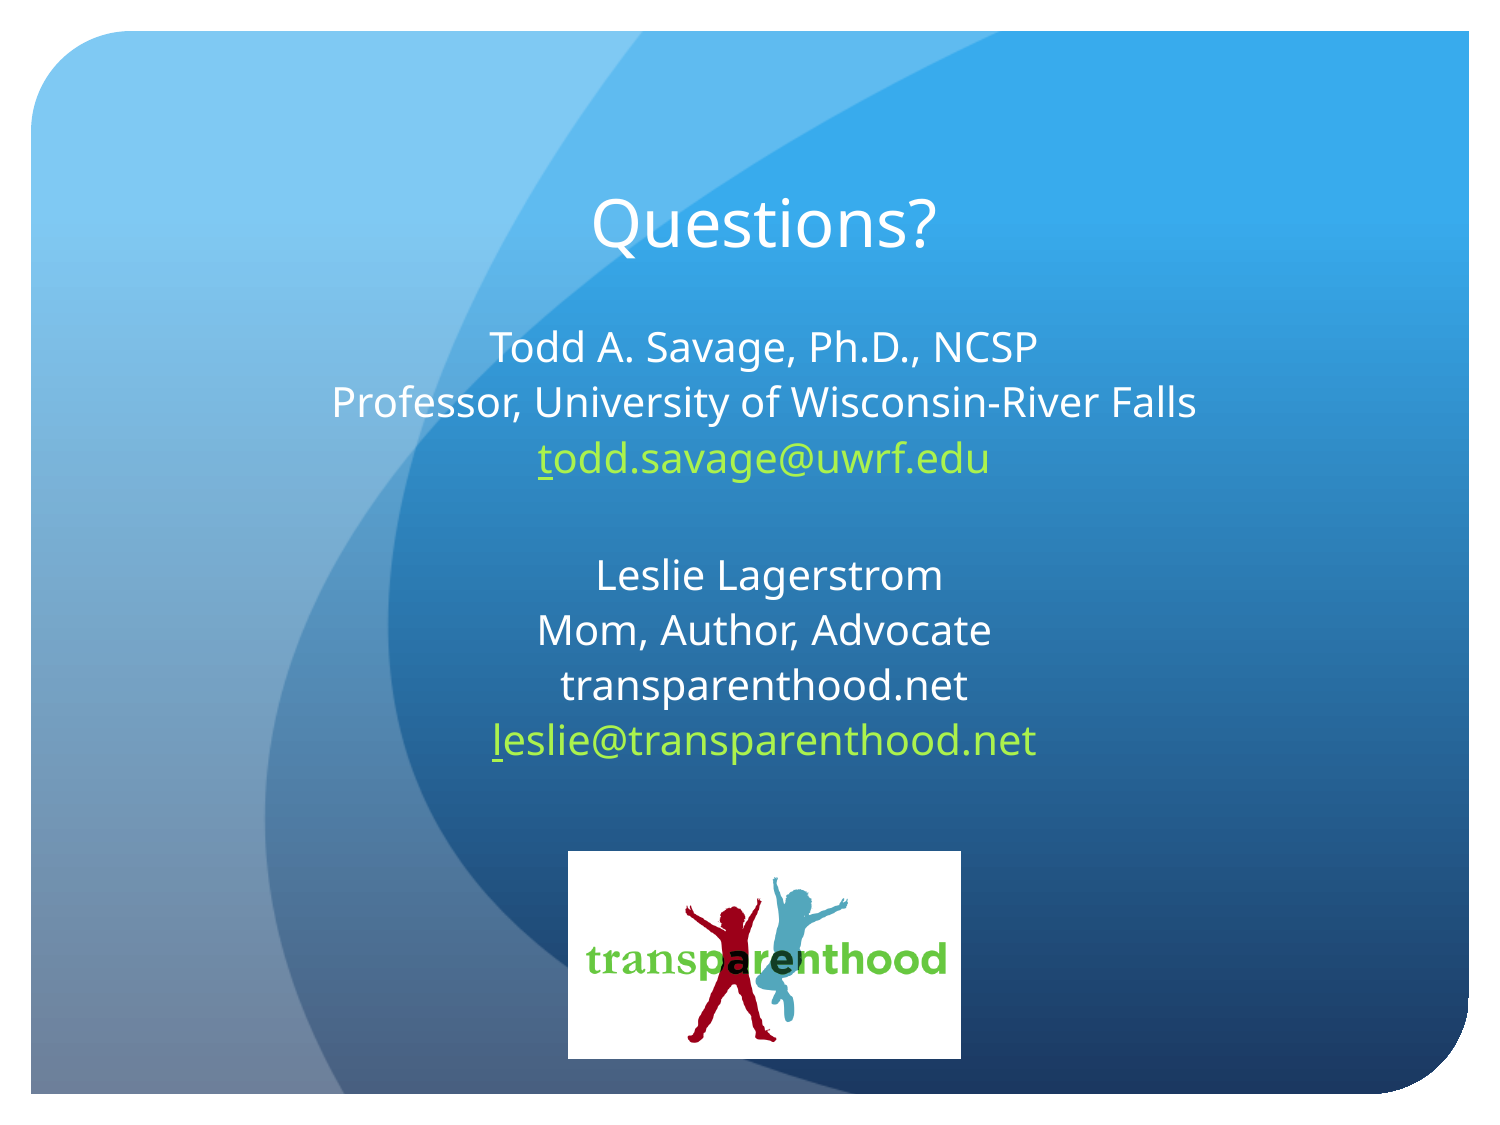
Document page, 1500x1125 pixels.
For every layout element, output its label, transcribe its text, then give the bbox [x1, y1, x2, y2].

text_box Questions? Todd A. Savage, Ph.D., NCSP Professor, University of Wisconsin-River Falls todd.savage@uwrf.edu Leslie Lagerstrom Mom, Author, Advocate transparenthood.net leslie@transparenthood.net [111, 222, 1417, 988]
picture [25, 30, 1474, 1095]
